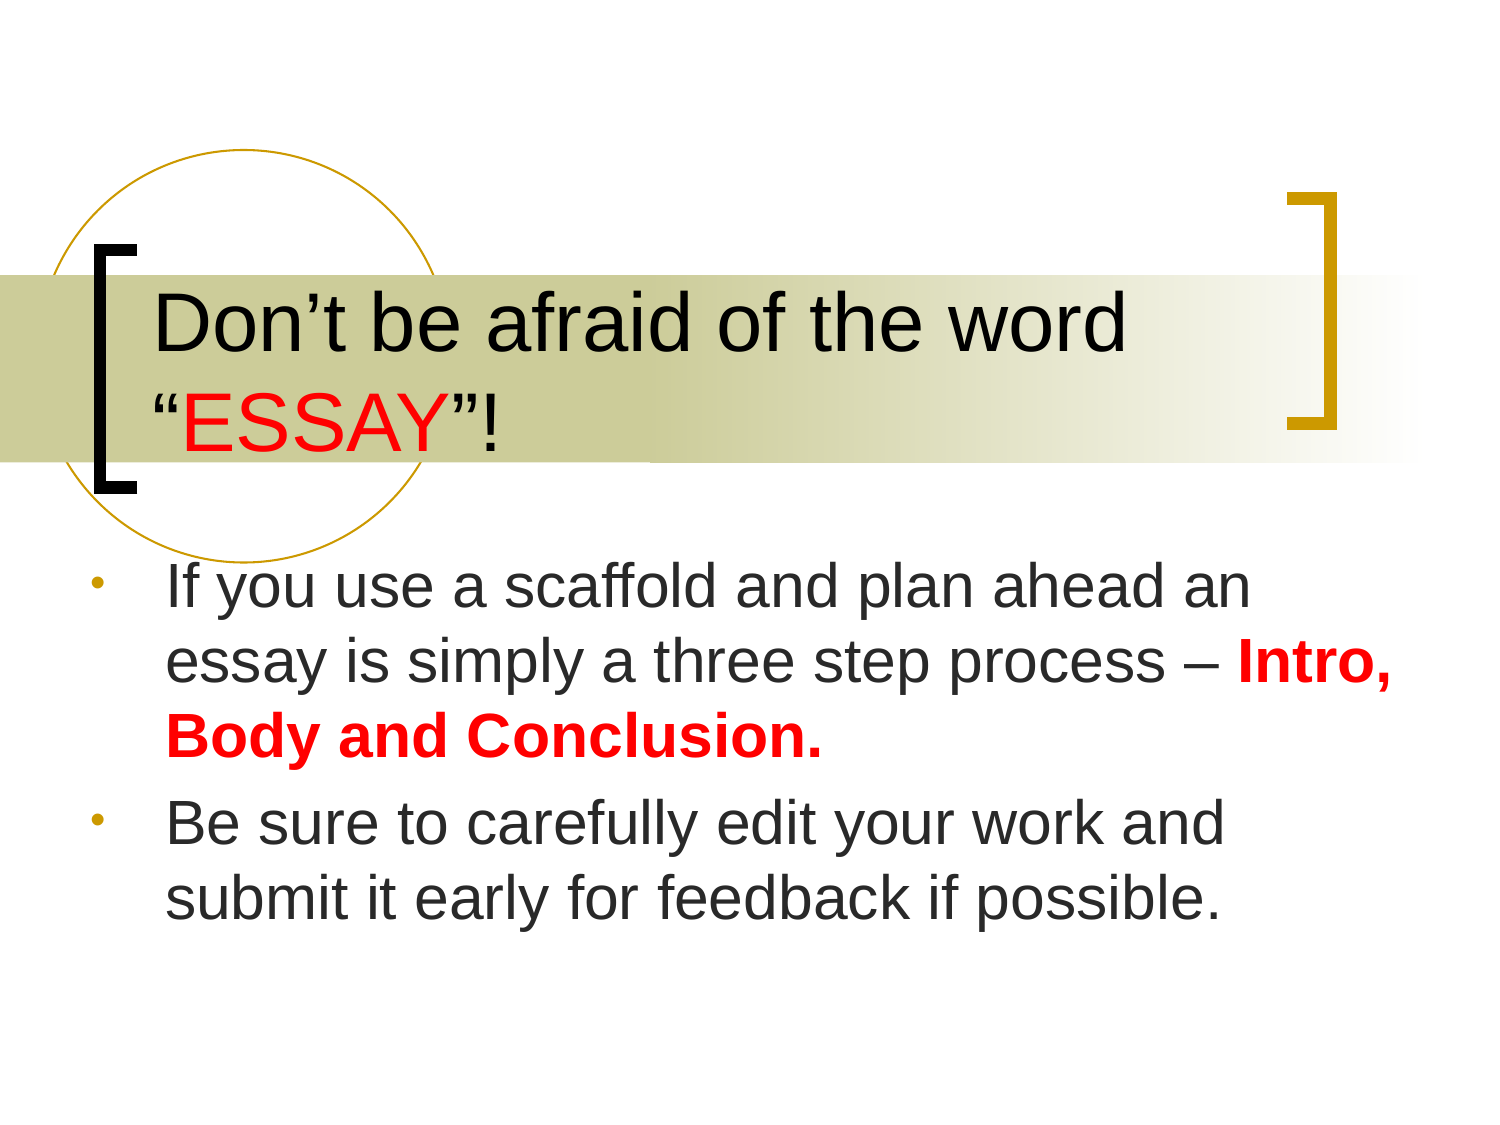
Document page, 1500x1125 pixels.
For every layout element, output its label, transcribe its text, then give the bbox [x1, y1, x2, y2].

subtitle If you use a scaffold and plan ahead an essay is simply a three step process – Intro, Body and Conclusion. Be sure to carefully edit your work and submit it early for feedback if possible. [75, 537, 1438, 1088]
title Don’t be afraid of the word “ESSAY”! [137, 236, 1300, 500]
